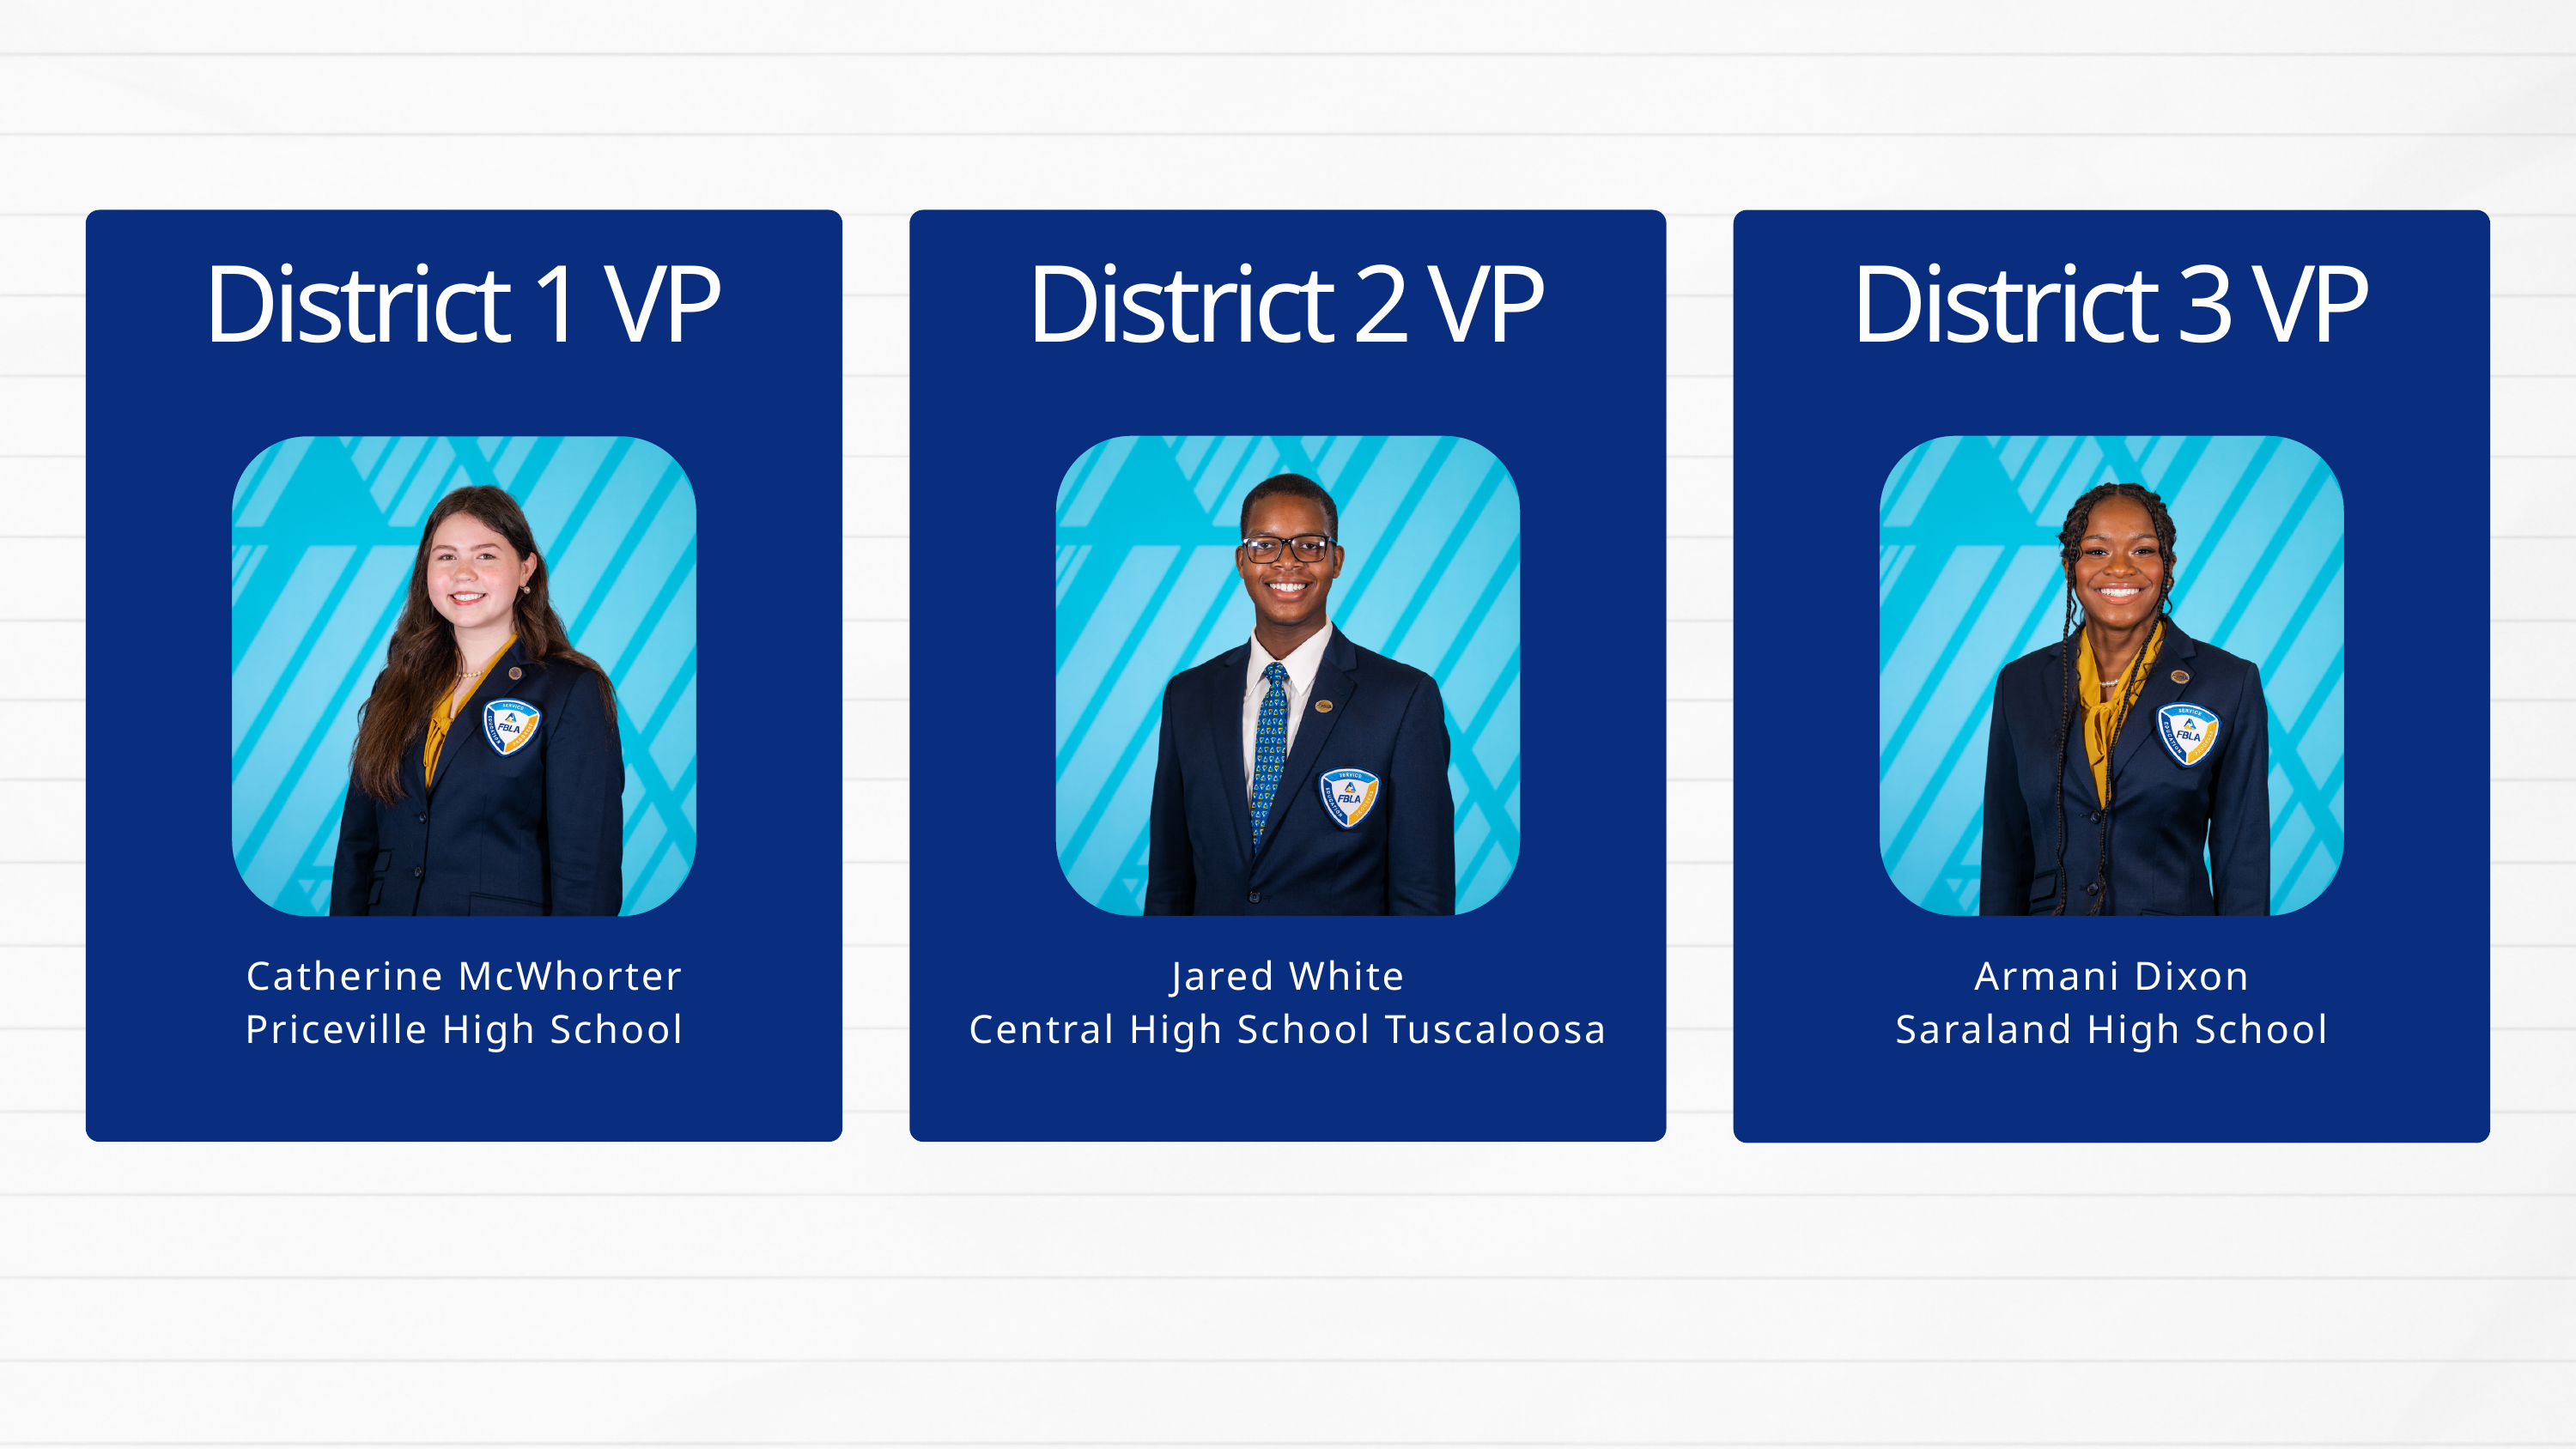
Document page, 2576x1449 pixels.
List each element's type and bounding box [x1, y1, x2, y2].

text_box [220, 424, 708, 929]
text_box [1044, 424, 1532, 928]
text_box [1868, 424, 2356, 928]
text_box [1733, 209, 2491, 1143]
text_box [85, 209, 843, 1143]
text_box [0, 0, 2576, 1449]
text_box [909, 209, 1667, 1143]
